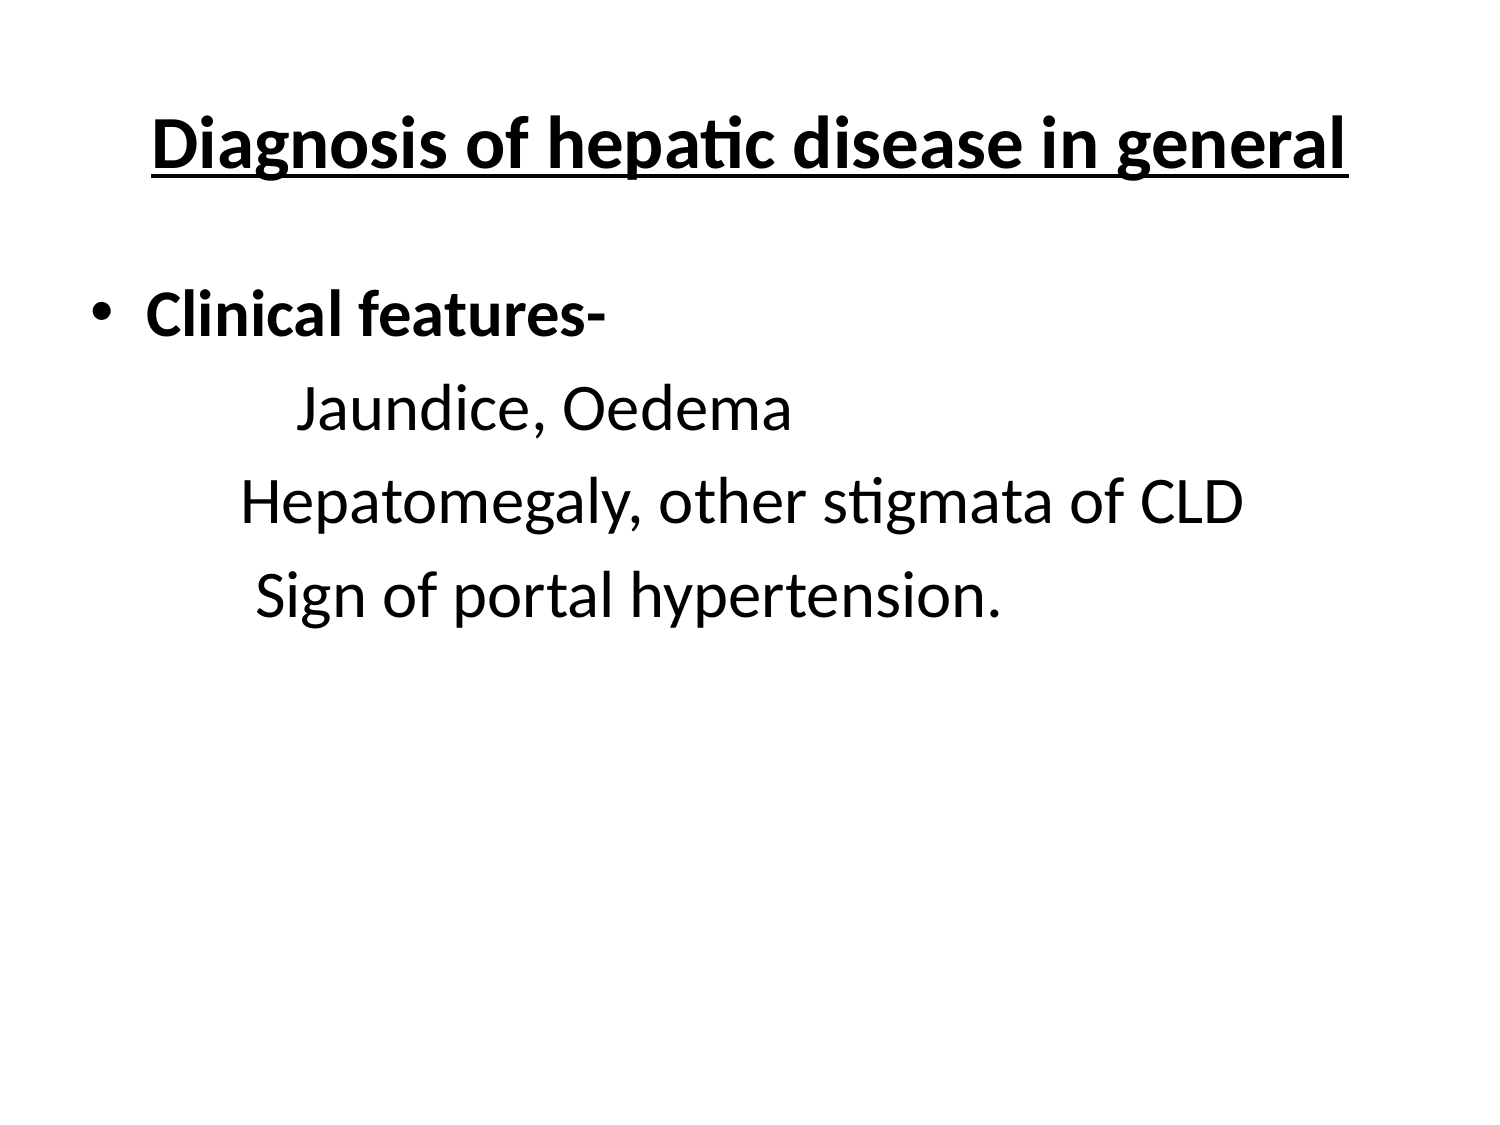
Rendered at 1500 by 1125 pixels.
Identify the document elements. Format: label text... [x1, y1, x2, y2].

title Diagnosis of hepatic disease in general [75, 45, 1425, 233]
list Clinical features- Jaundice, Oedema Hepatomegaly, other stigmata of CLD Sign of portal hypertension. [75, 262, 1425, 1005]
